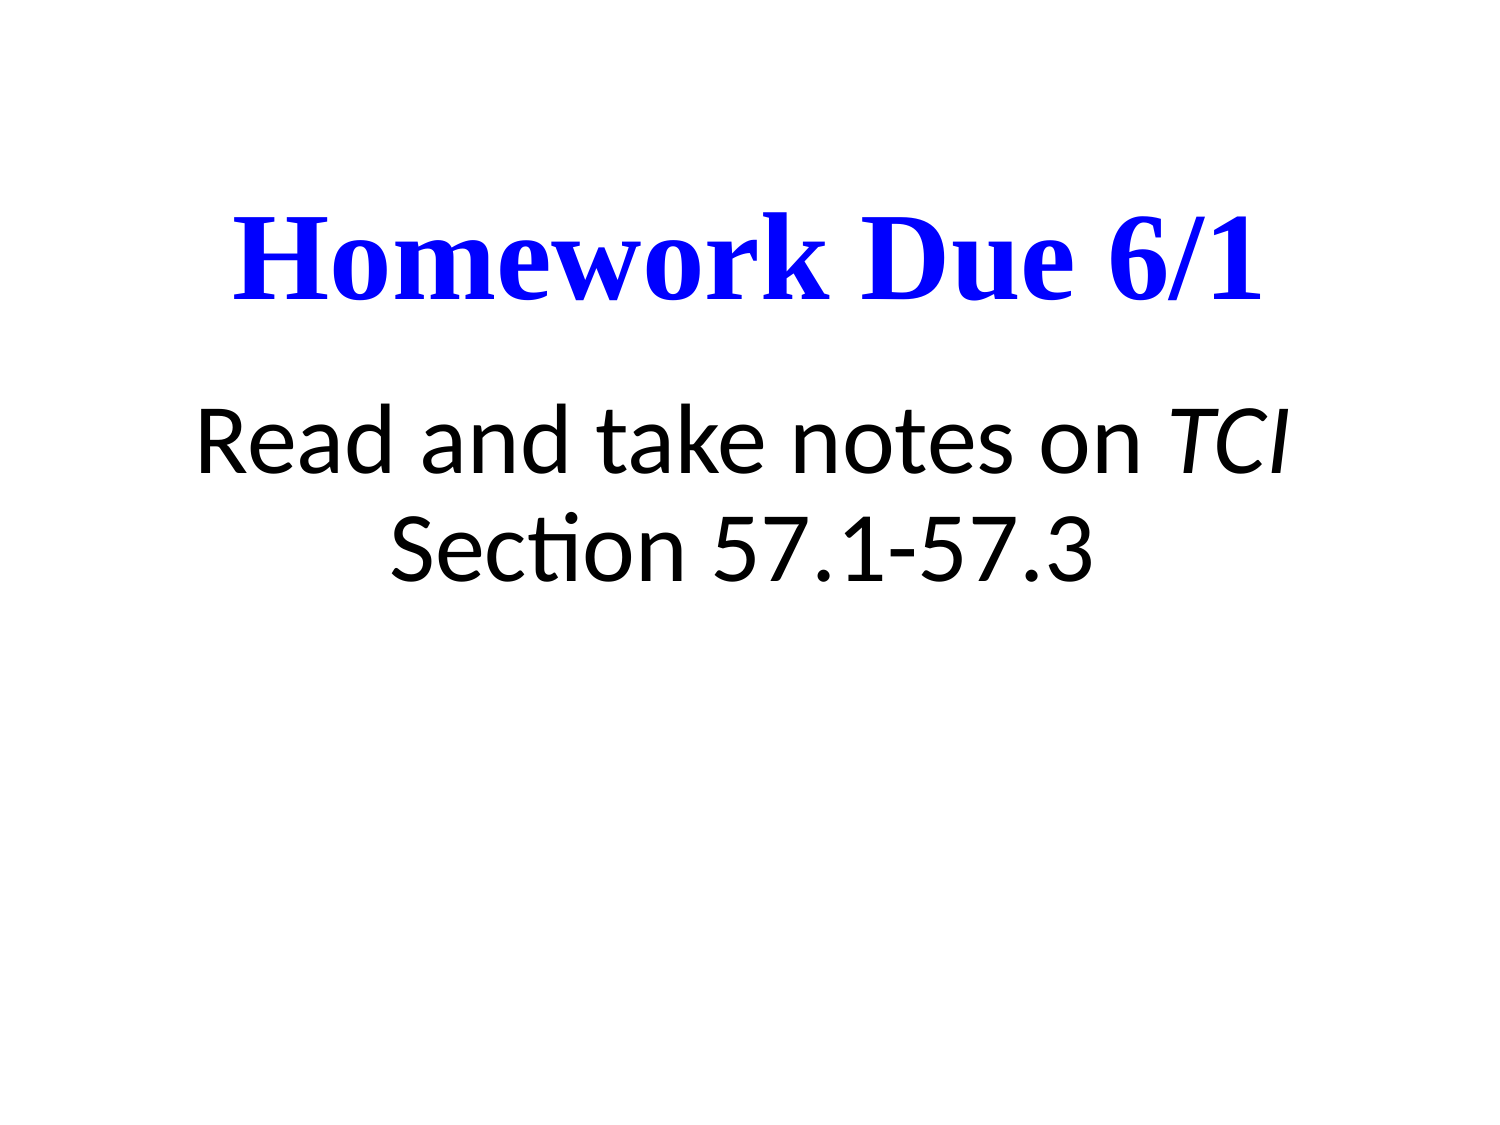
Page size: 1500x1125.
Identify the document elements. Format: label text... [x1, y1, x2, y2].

subtitle Read and take notes on TCI Section 57.1-57.3 [112, 379, 1374, 961]
title Homework Due 6/1 [112, 184, 1388, 335]
